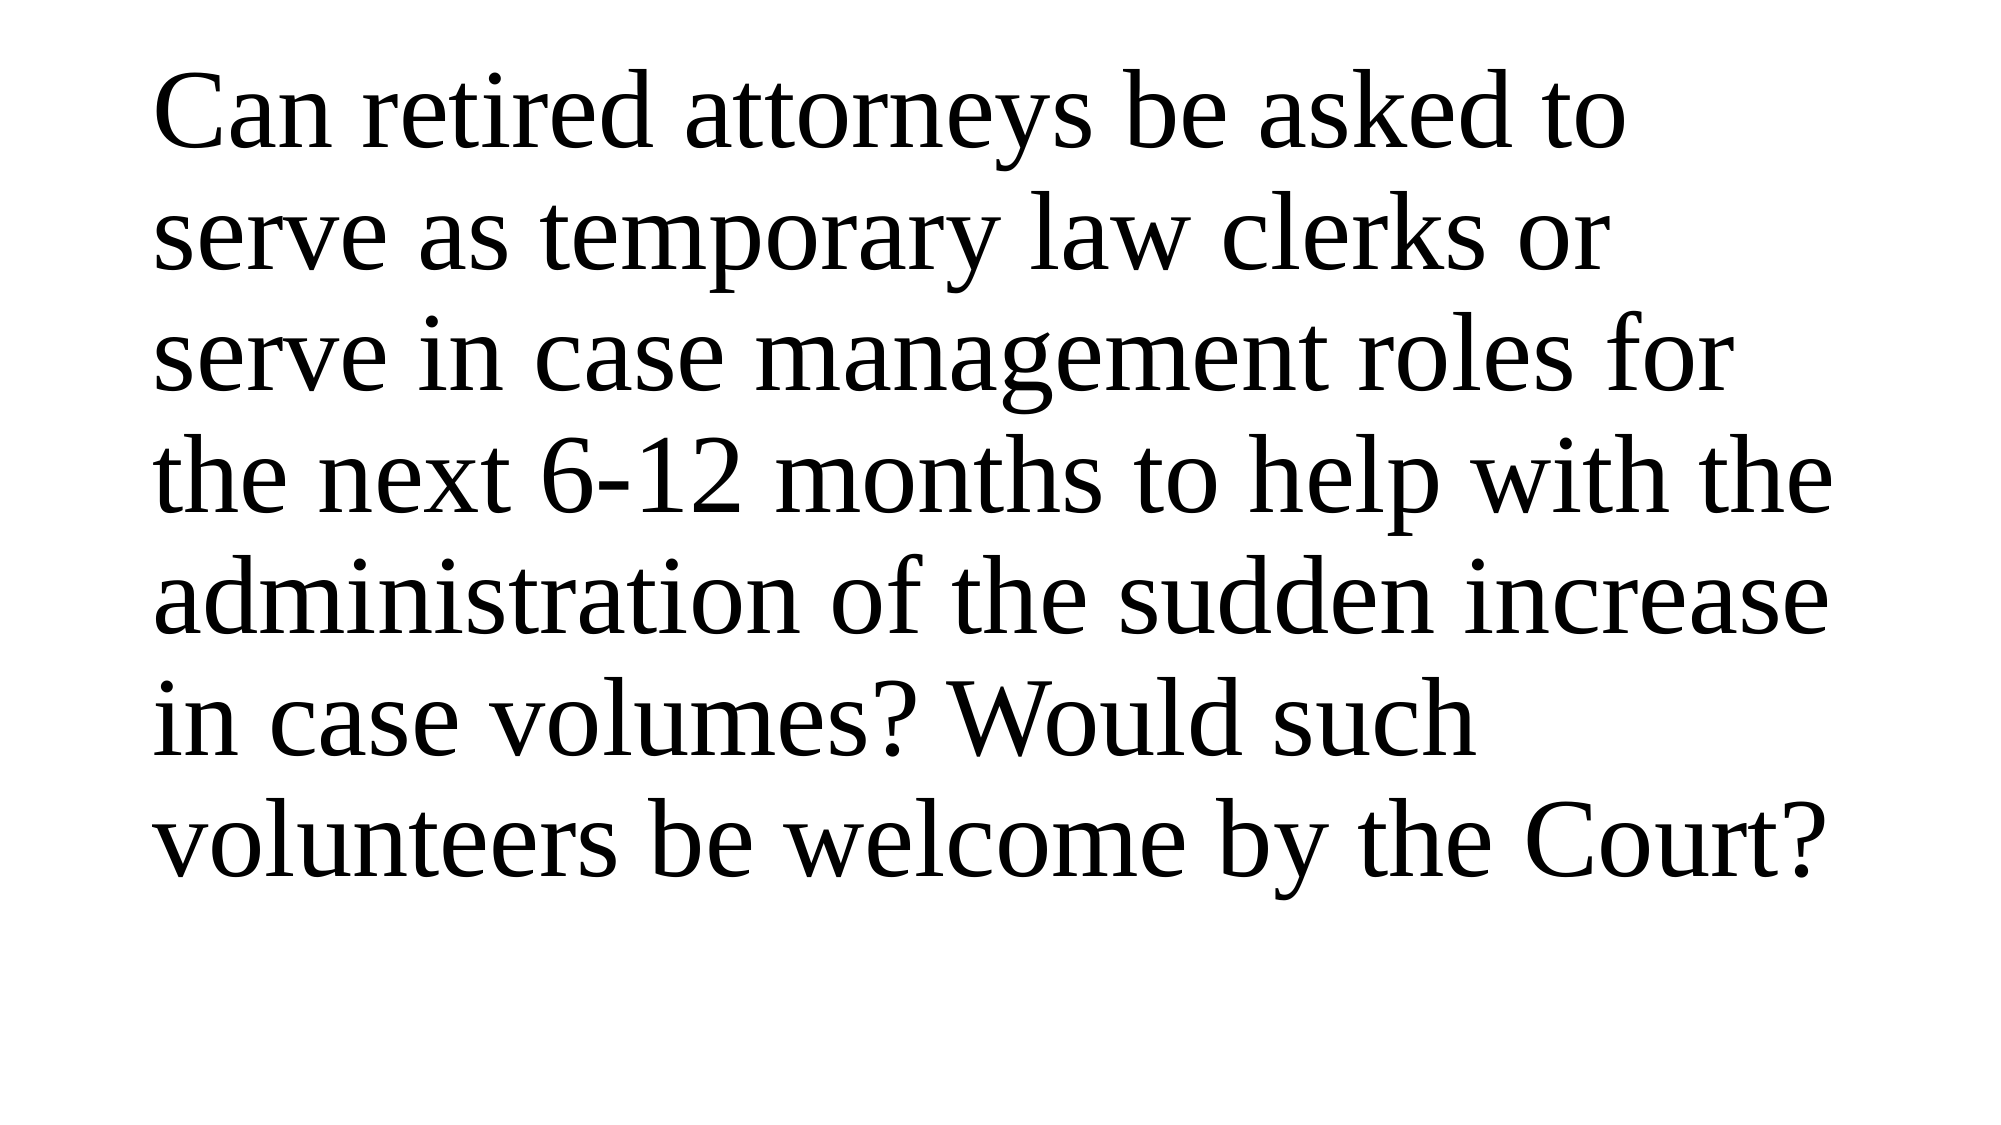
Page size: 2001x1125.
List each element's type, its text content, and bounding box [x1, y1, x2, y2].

list Can retired attorneys be asked to serve as temporary law clerks or serve in case management roles for the next 6-12 months to help with the administration of the sudden increase in case volumes? Would such volunteers be welcome by the Court? [137, 43, 1863, 1014]
